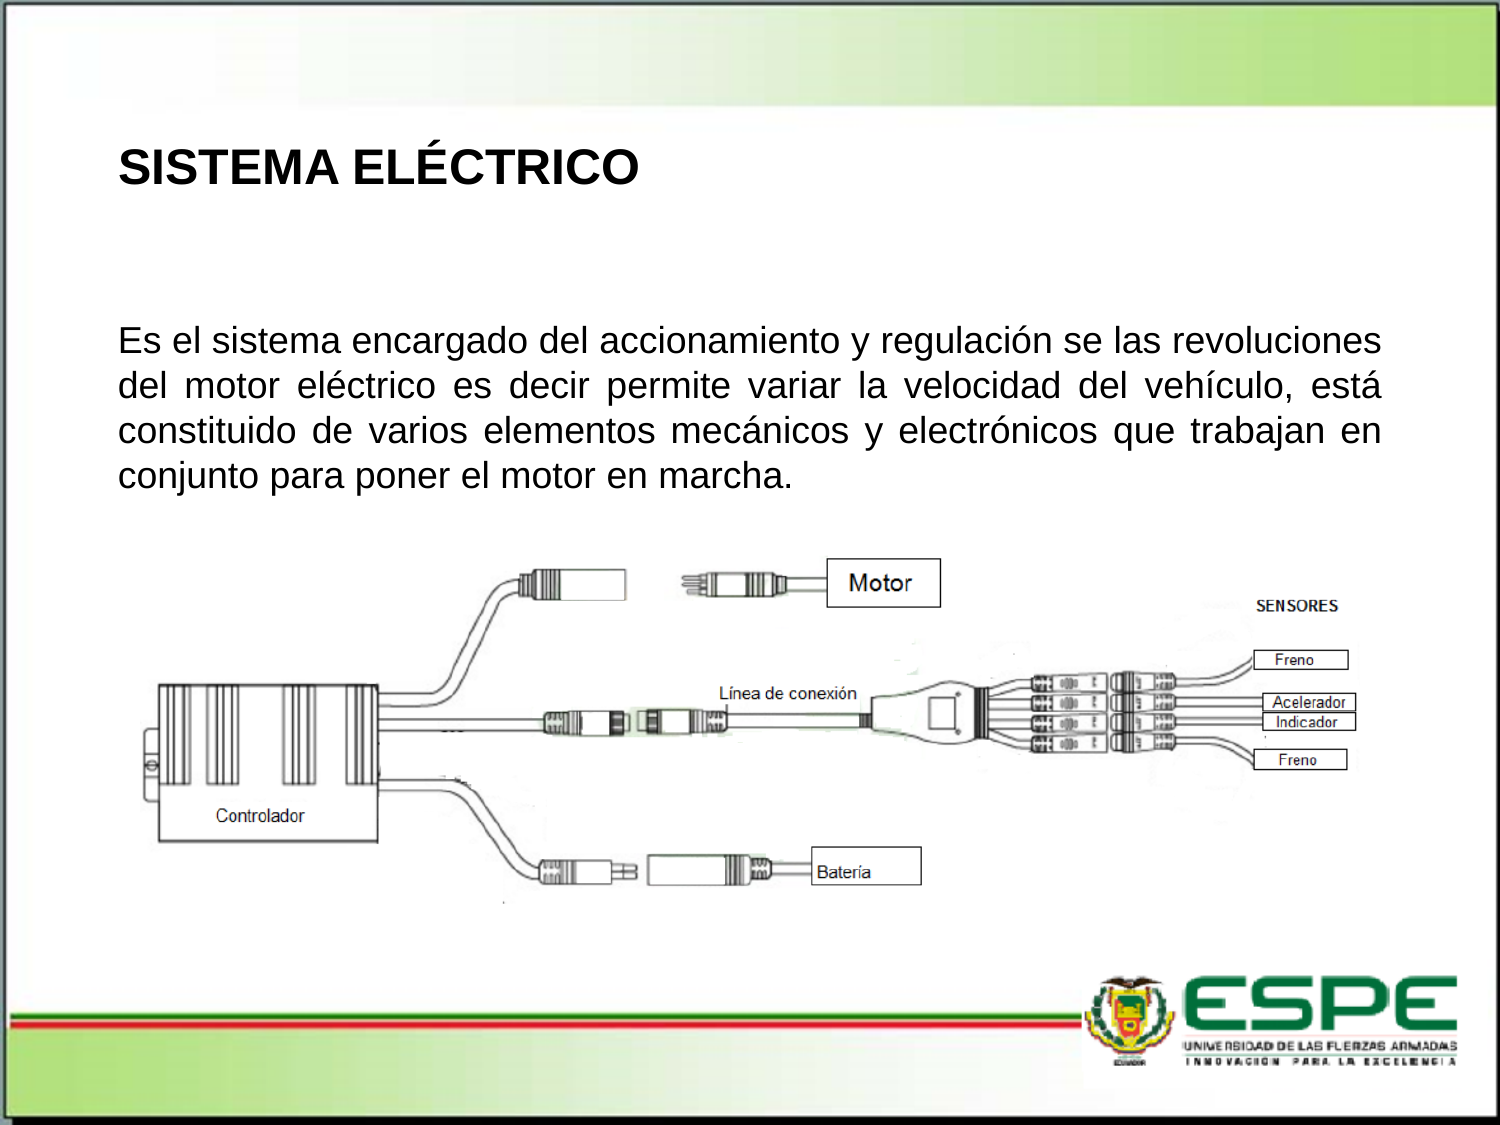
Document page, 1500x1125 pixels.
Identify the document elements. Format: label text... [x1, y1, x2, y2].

picture [0, 0, 1500, 1125]
text_box Es el sistema encargado del accionamiento y regulación se las revoluciones del motor eléctrico es decir permite variar la velocidad del vehículo, está constituido de varios elementos mecánicos y electrónicos que trabajan en conjunto para poner el motor en marcha. [103, 308, 1397, 504]
title SISTEMA ELÉCTRICO [103, 59, 1397, 278]
